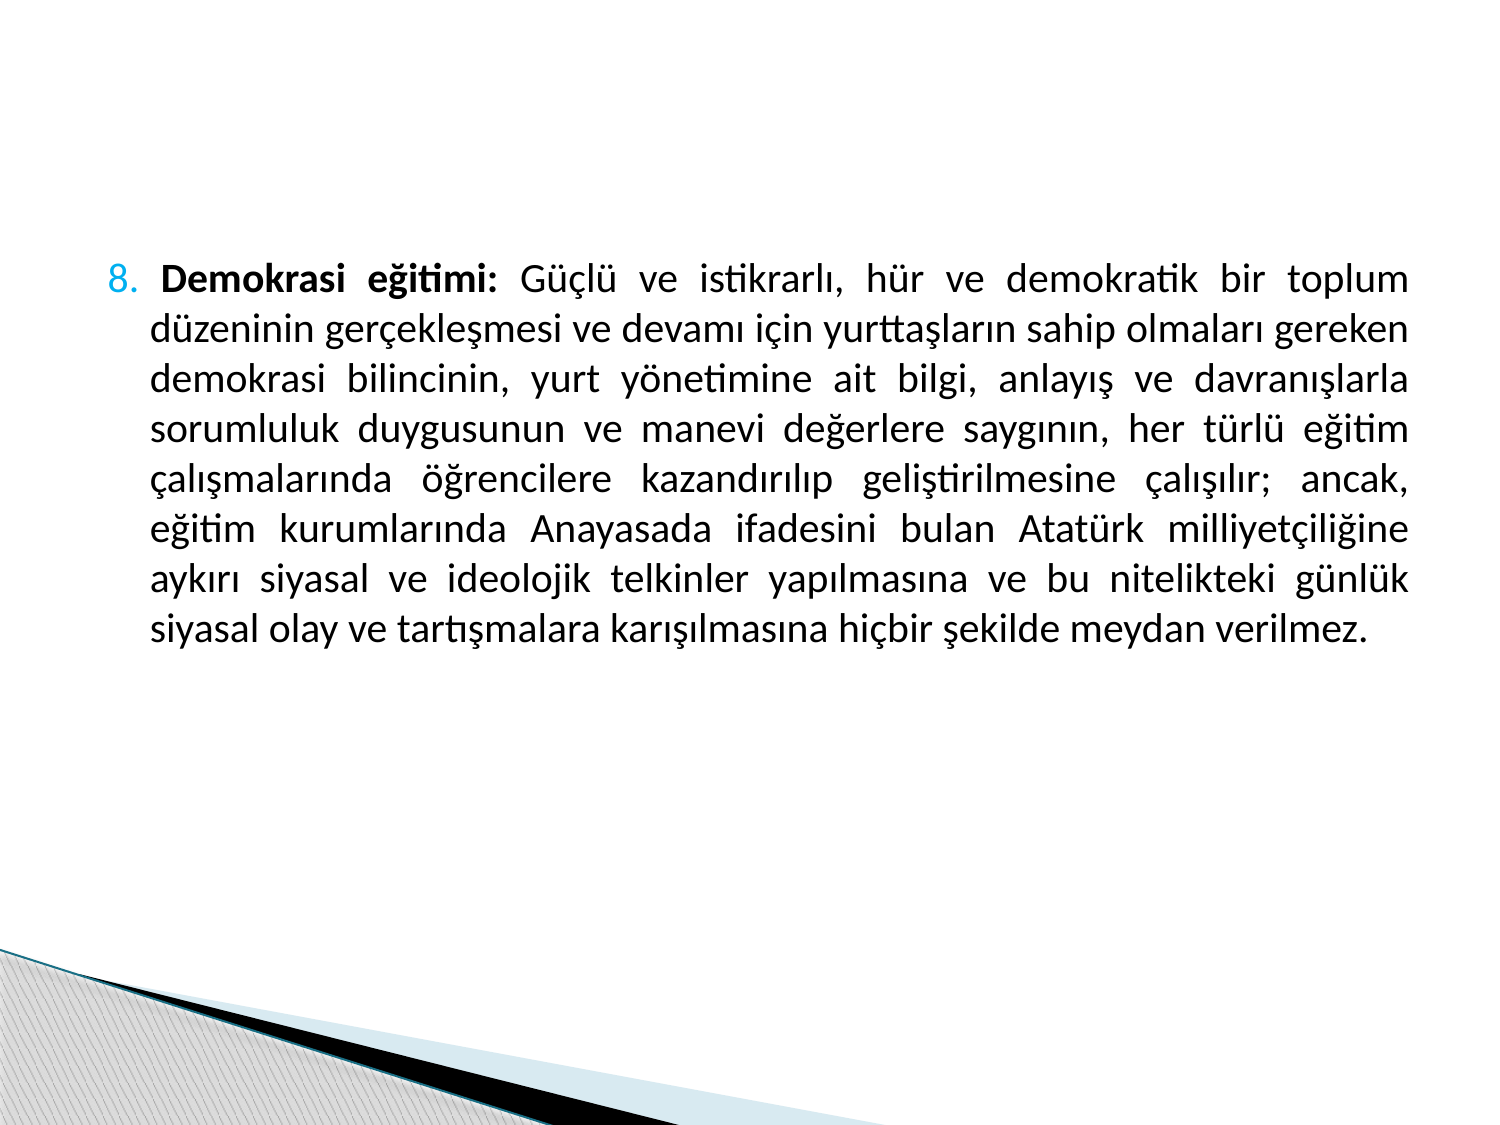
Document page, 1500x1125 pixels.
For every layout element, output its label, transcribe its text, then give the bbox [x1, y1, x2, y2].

list 8. Demokrasi eğitimi: Güçlü ve istikrarlı, hür ve demokratik bir toplum düzeninin gerçekleşmesi ve devamı için yurttaşların sahip olmaları gereken demokrasi bilincinin, yurt yönetimine ait bilgi, anlayış ve davranışlarla sorumluluk duygusunun ve manevi değerlere saygının, her türlü eğitim çalışmalarında öğrencilere kazandırılıp geliştirilmesine çalışılır; ancak, eğitim kurumlarında Anayasada ifadesini bulan Atatürk milliyetçiliğine aykırı siyasal ve ideolojik telkinler yapılmasına ve bu nitelikteki günlük siyasal olay ve tartışmalara karışılmasına hiçbir şekilde meydan verilmez. [75, 243, 1425, 986]
